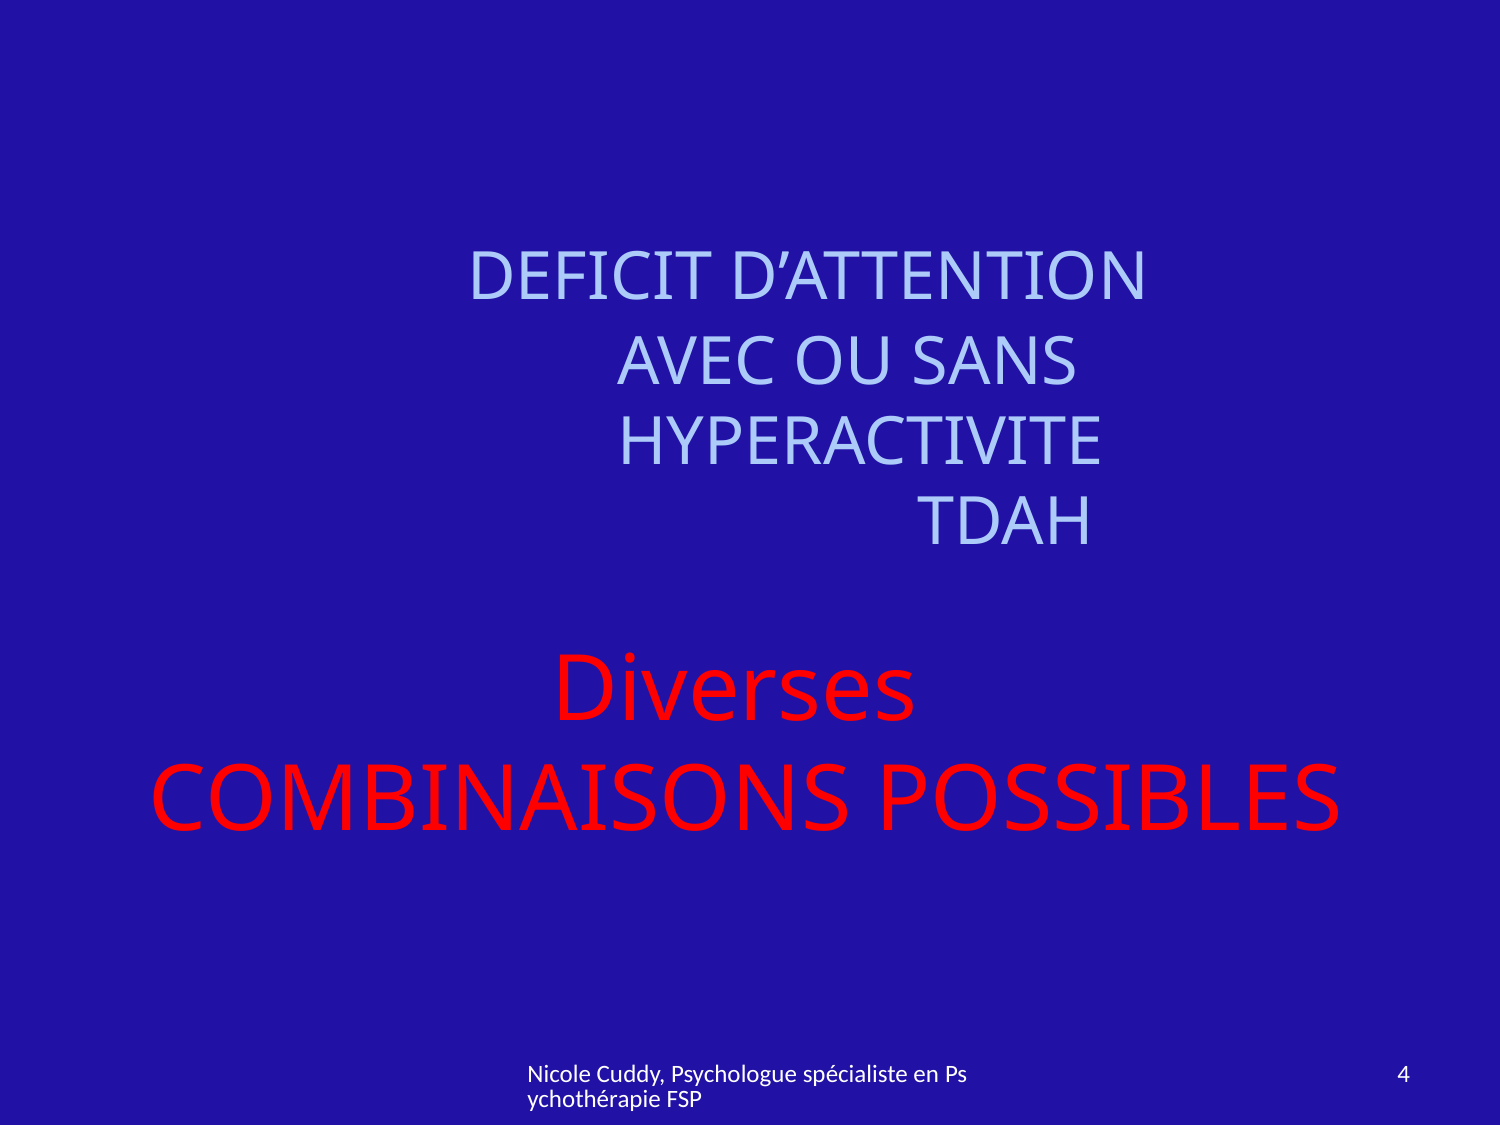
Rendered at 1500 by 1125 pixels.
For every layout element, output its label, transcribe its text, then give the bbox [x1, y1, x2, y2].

slide_number 4 [1074, 1042, 1425, 1103]
footer Nicole Cuddy, Psychologue spécialiste en Psychothérapie FSP [512, 1042, 988, 1103]
text_box DEFICIT D’ATTENTION AVEC OU SANS HYPERACTIVITE TDAH [152, 200, 1401, 565]
title Diverses COMBINAISONS POSSIBLES [127, 659, 1365, 818]
